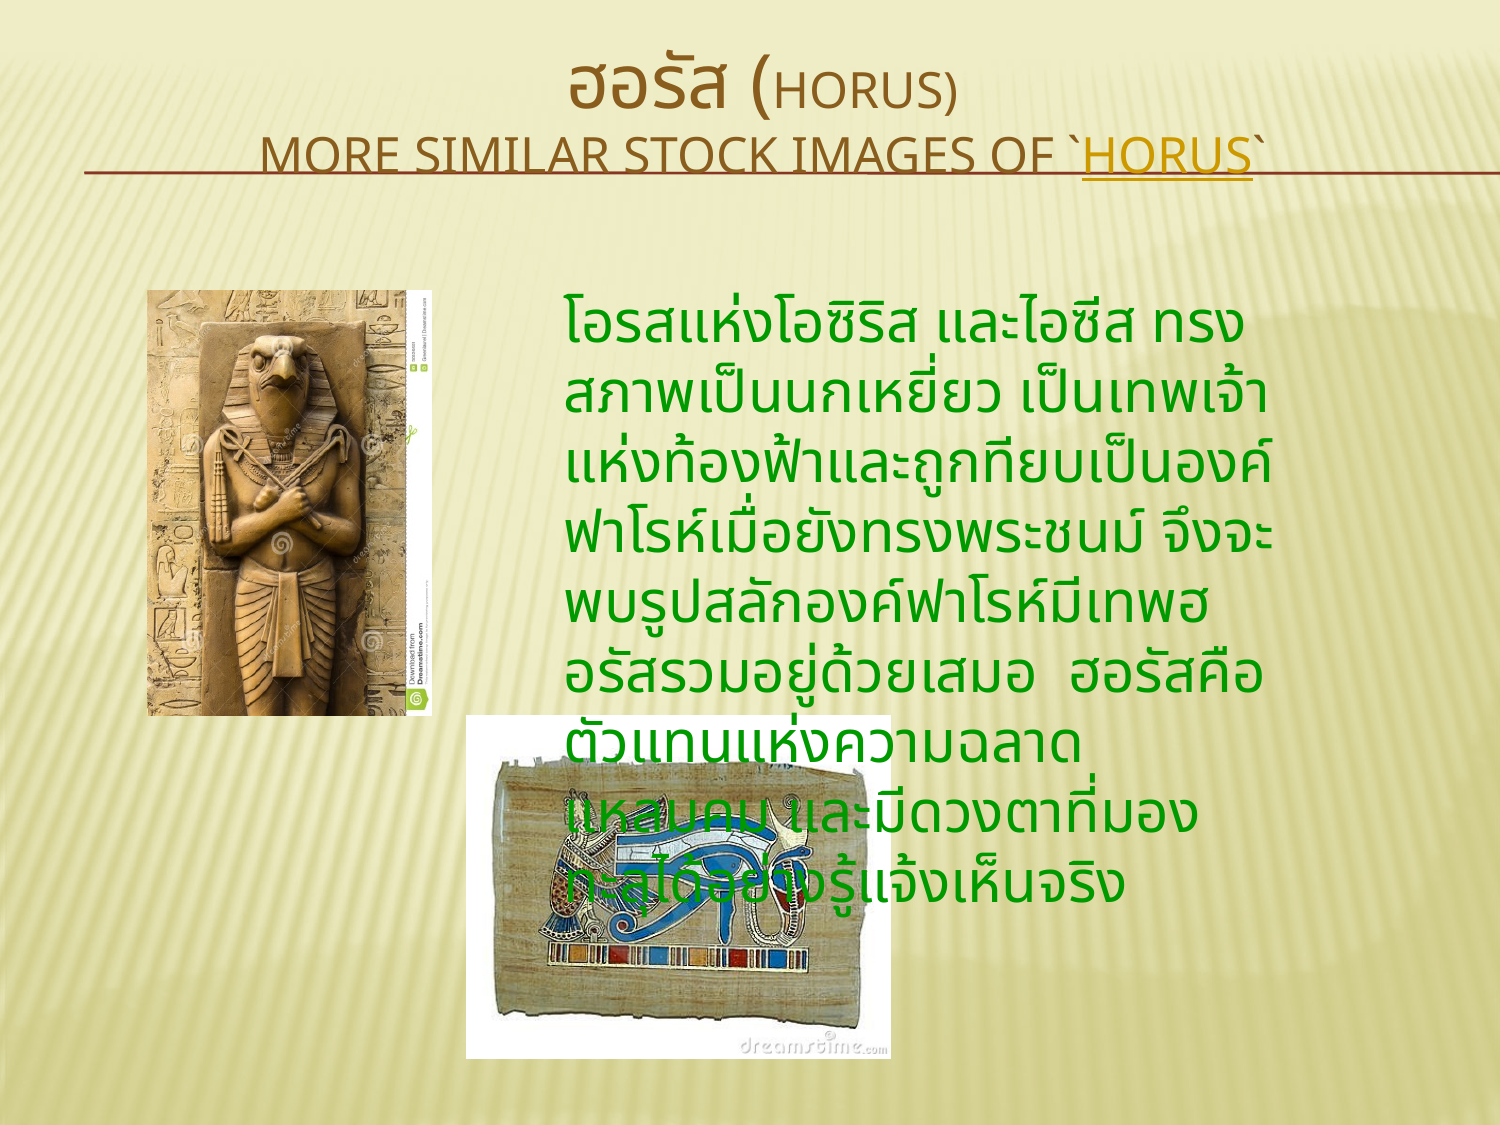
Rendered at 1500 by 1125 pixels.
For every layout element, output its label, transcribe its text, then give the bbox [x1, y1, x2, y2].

text_box โอรสแห่งโอซิริส และไอซีส ทรงสภาพเป็นนกเหยี่ยว เป็นเทพเจ้าแห่งท้องฟ้าและถูกทียบเป็นองค์ฟาโรห์เมื่อยังทรงพระชนม์ จึงจะพบรูปสลักองค์ฟาโรห์มีเทพฮอรัสรวมอยู่ด้วยเสมอ ฮอรัสคือตัวแทนแห่งความฉลาดแหลมคม และมีดวงตาที่มองทะลุได้อย่างรู้แจ้งเห็นจริง [549, 276, 1300, 992]
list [147, 290, 432, 717]
picture [466, 715, 892, 1059]
title ฮอรัส (Horus) MORE SIMILAR STOCK IMAGES OF `HORUS` [50, 54, 1475, 232]
